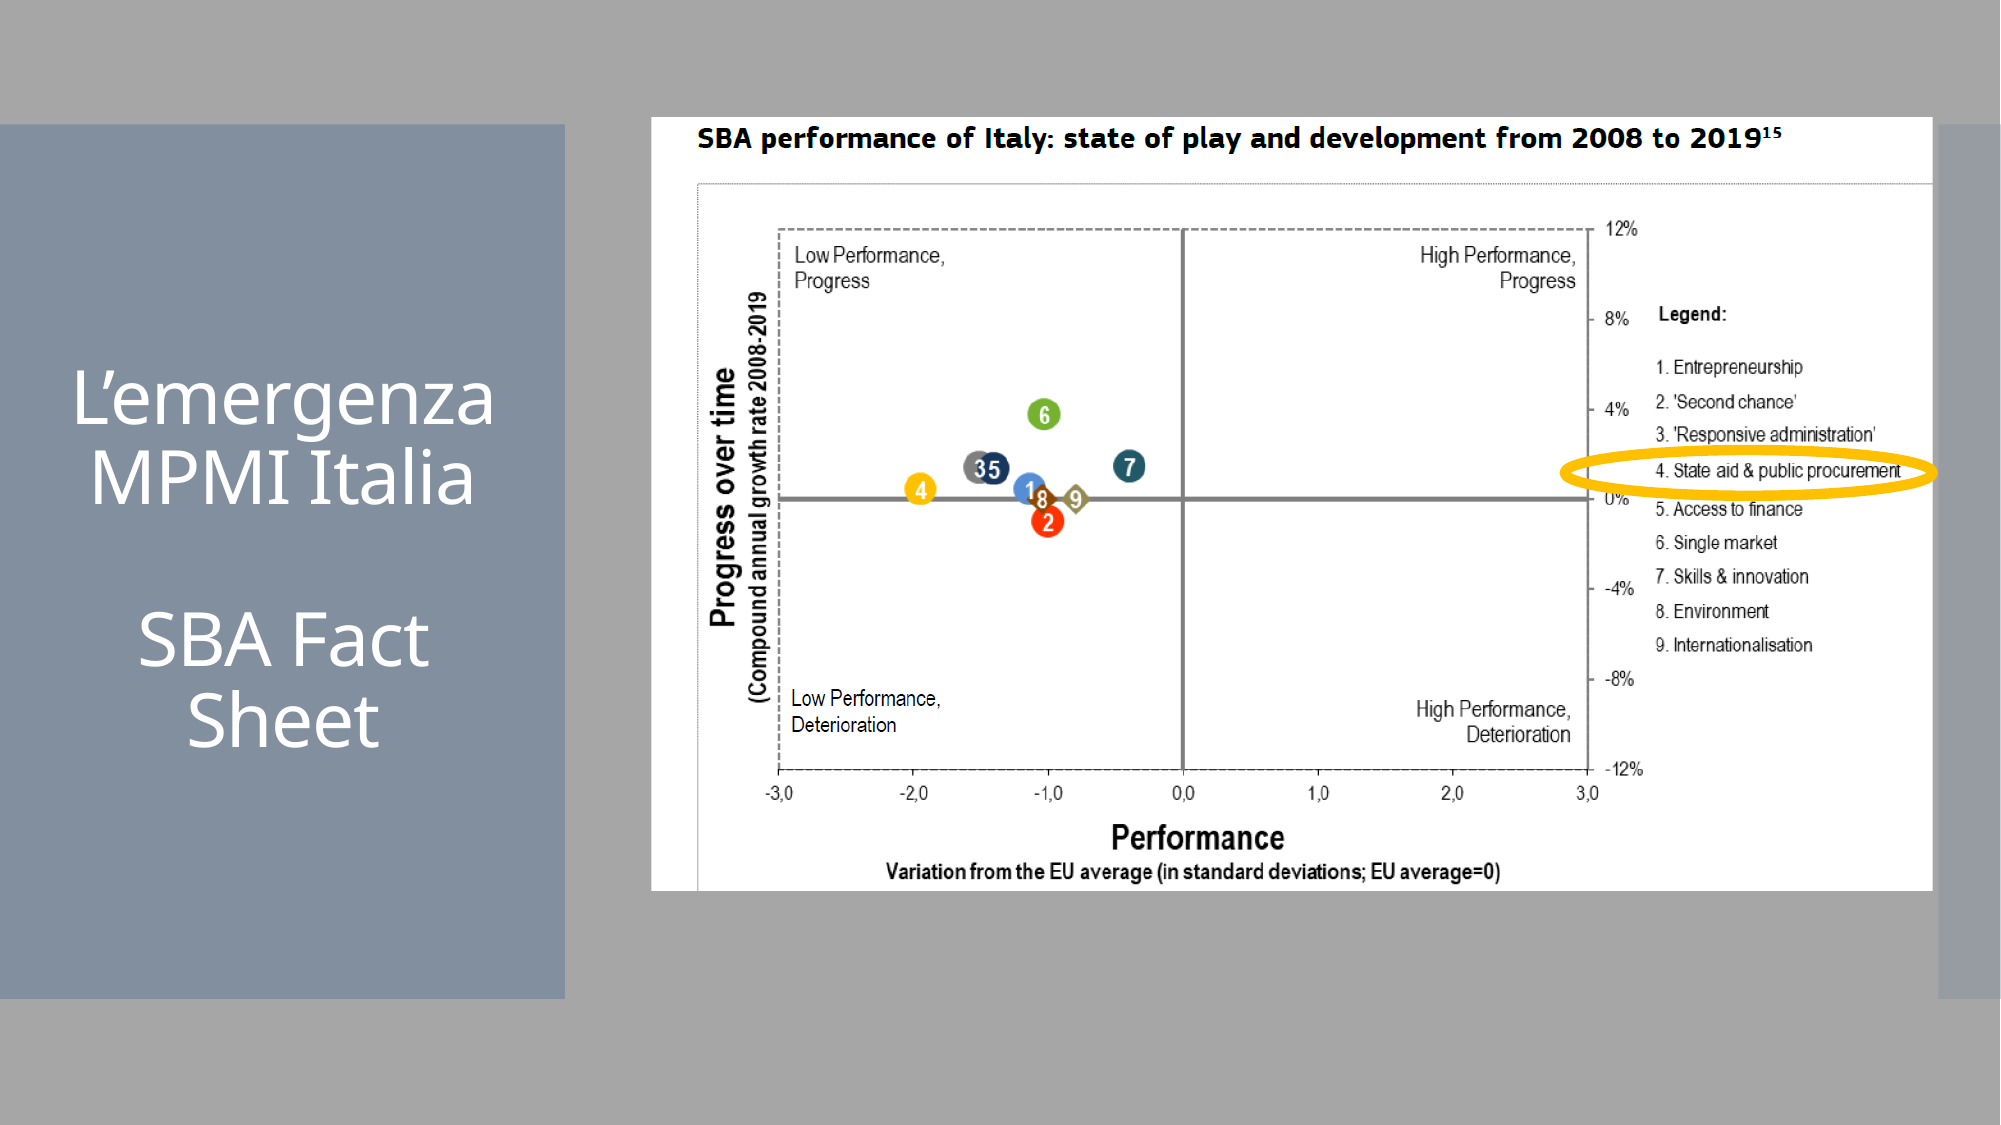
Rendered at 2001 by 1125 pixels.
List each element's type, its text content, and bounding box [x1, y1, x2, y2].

picture [651, 117, 1933, 891]
title L’emergenza MPMI Italia SBA Fact Sheet [41, 184, 525, 940]
